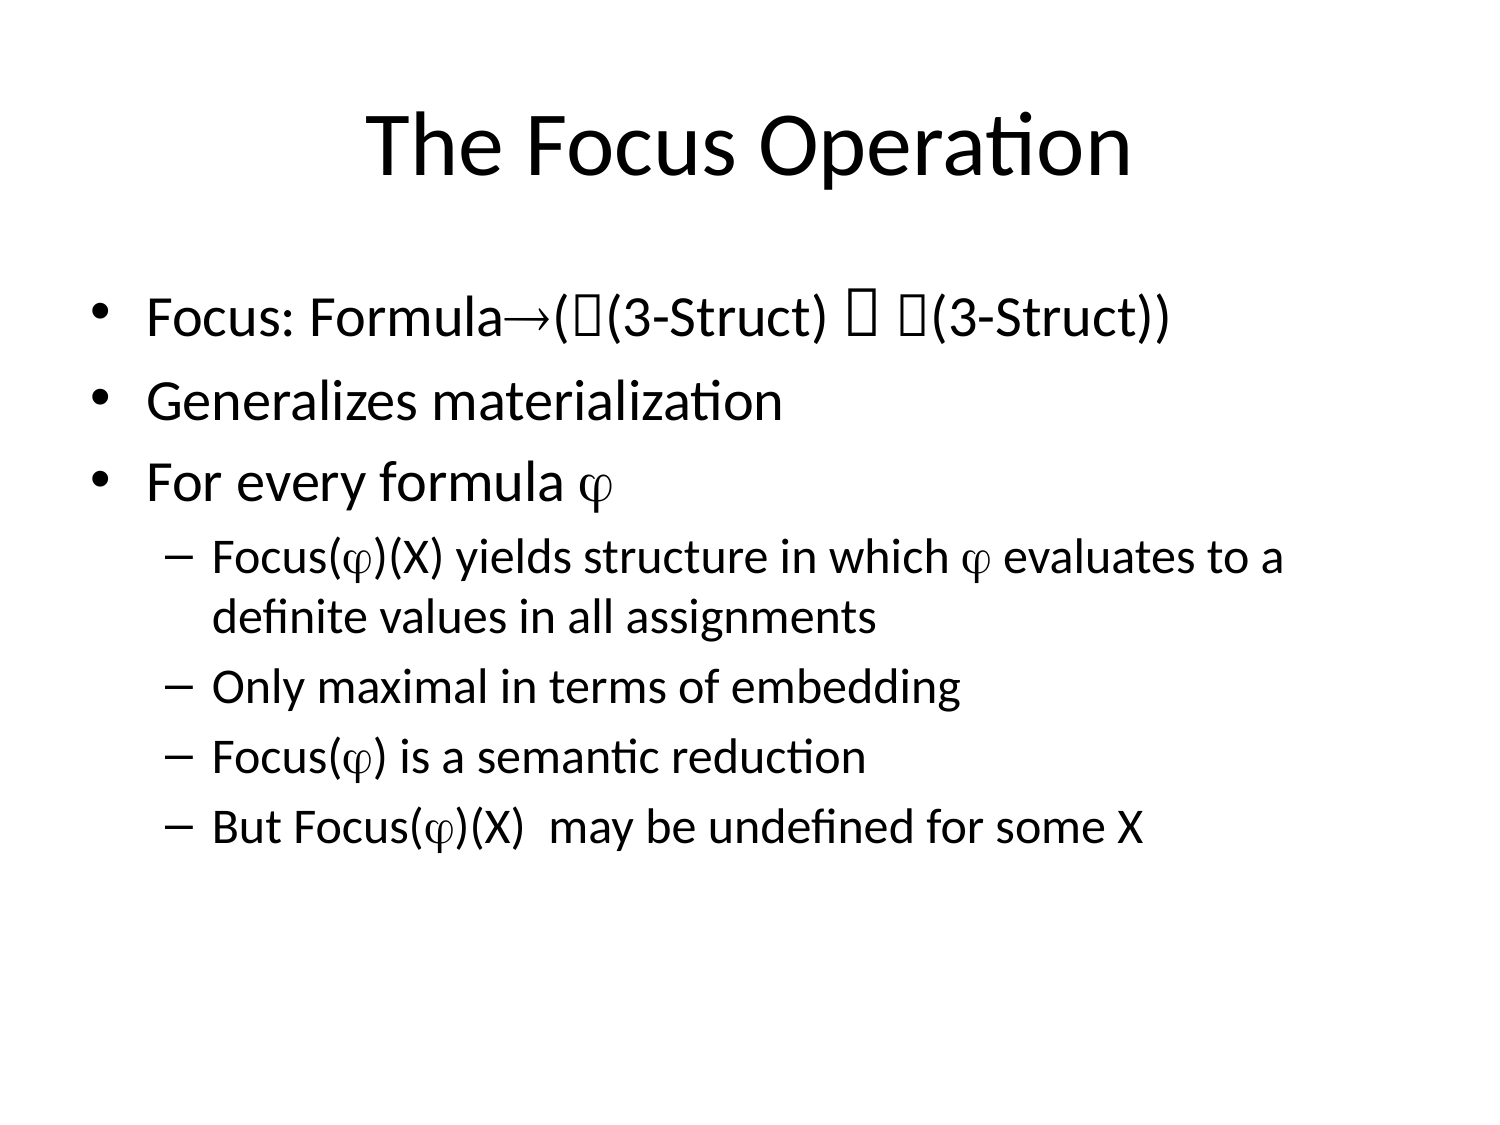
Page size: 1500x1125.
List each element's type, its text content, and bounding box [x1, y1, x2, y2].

list Focus: Formula((3-Struct)  (3-Struct)) Generalizes materialization For every formula  Focus()(X) yields structure in which  evaluates to a definite values in all assignments Only maximal in terms of embedding Focus() is a semantic reduction But Focus()(X) may be undefined for some X [75, 262, 1425, 1005]
title The Focus Operation [75, 45, 1425, 233]
